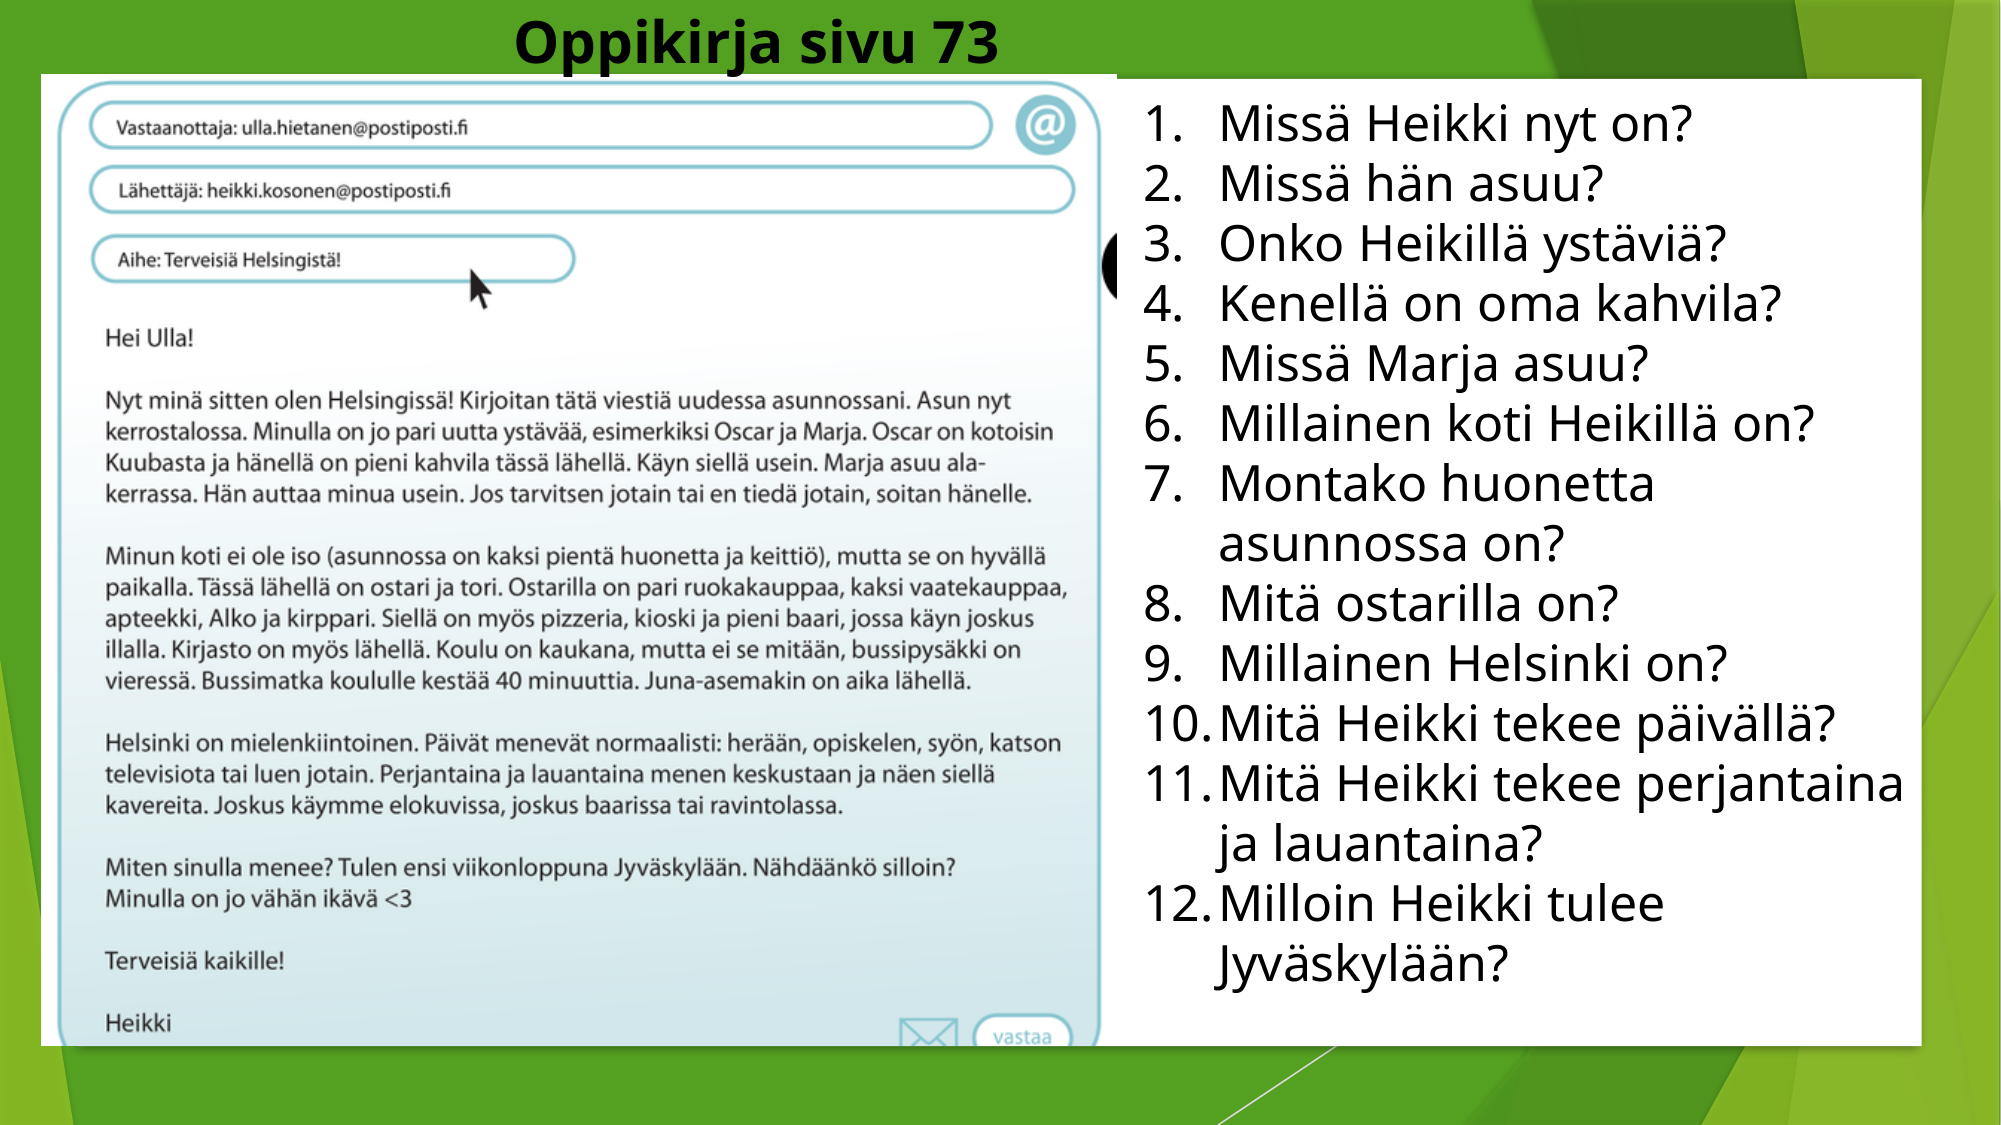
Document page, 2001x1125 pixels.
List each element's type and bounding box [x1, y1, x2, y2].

text_box [0, 0, 2000, 1125]
picture [40, 74, 1117, 1046]
